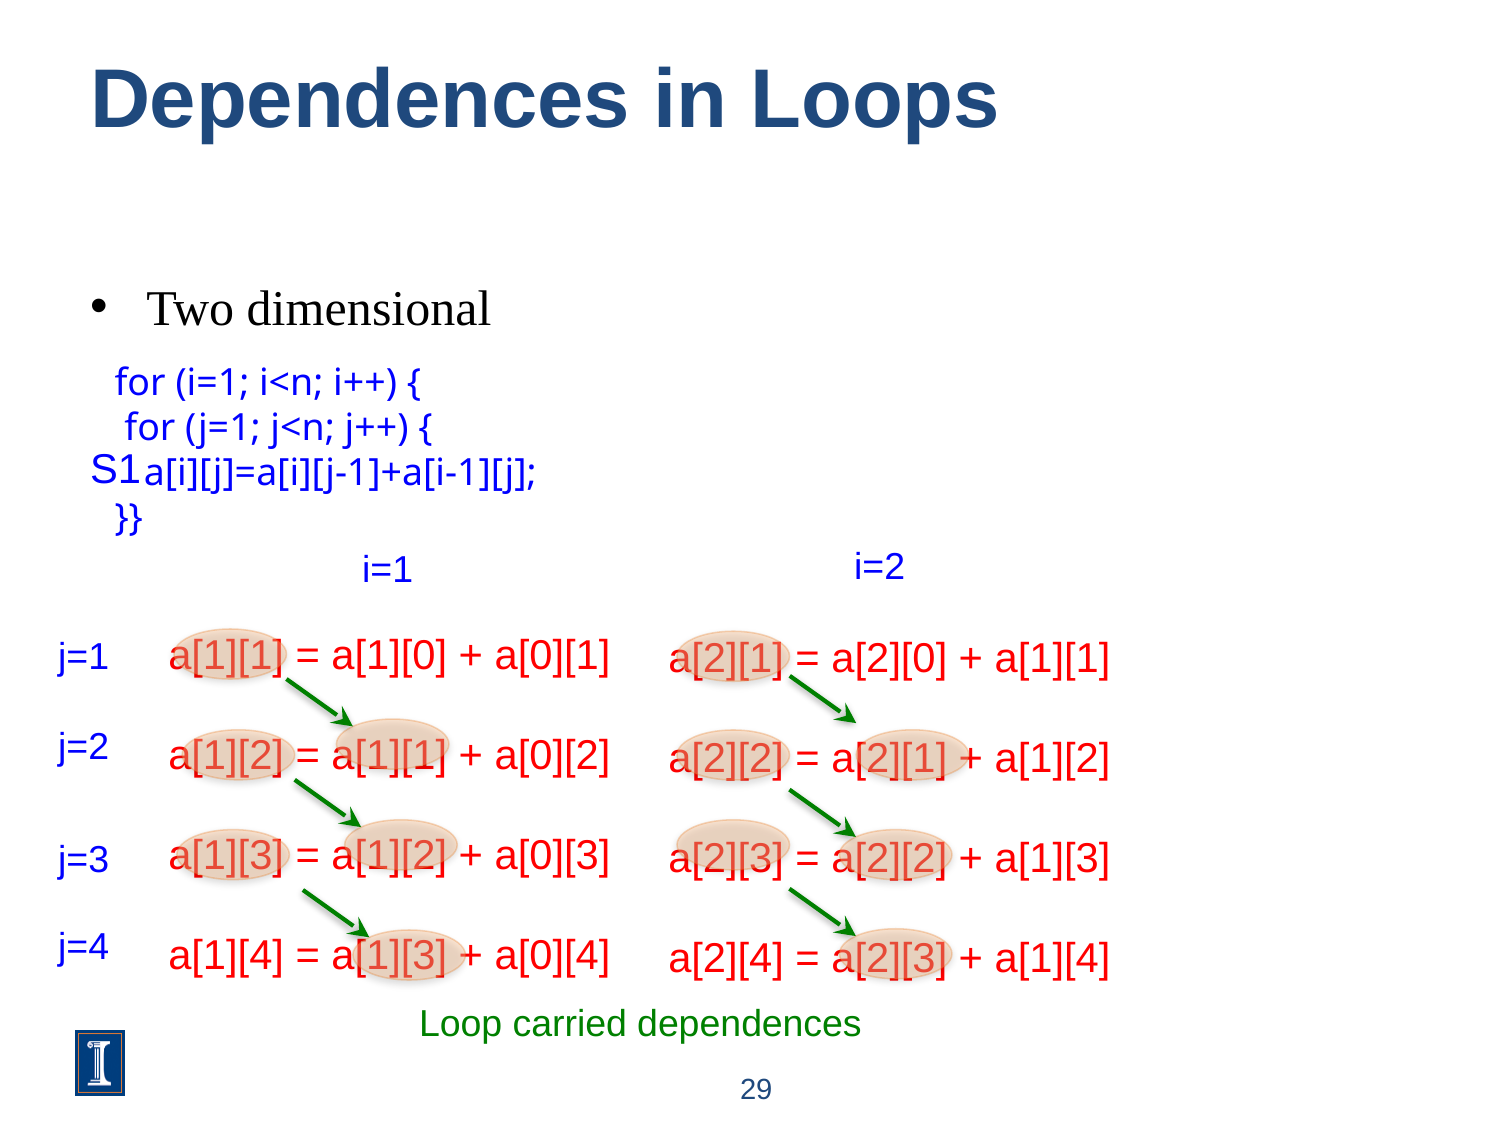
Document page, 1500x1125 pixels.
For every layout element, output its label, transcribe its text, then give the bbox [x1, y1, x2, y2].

text_box i=2 [839, 534, 952, 595]
text_box S1 [75, 434, 157, 500]
text_box [676, 729, 791, 781]
text_box a[2][1] = a[2][0] + a[1][1] a[2][2] = a[2][1] + a[1][2] a[2][3] = a[2][2] + a[1][3] a[2][4] = a[2][3] + a[1][4] [653, 622, 1154, 1048]
text_box [343, 819, 458, 871]
text_box for (i=1; i<n; i++) { for (j=1; j<n; j++) { a[i][j]=a[i][j-1]+a[i-1][j]; }} [99, 350, 913, 595]
slide_number 29 [699, 1052, 813, 1113]
list Two dimensional [74, 267, 1426, 1011]
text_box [286, 678, 354, 727]
title Dependences in Loops [74, 0, 1426, 188]
text_box j=2 [43, 714, 156, 775]
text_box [789, 888, 857, 937]
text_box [302, 889, 370, 938]
text_box [676, 819, 791, 871]
text_box [352, 929, 467, 981]
text_box Loop carried dependences [404, 991, 913, 1052]
text_box [335, 718, 450, 770]
text_box i=1 [347, 537, 460, 598]
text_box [294, 779, 362, 828]
text_box [181, 729, 296, 781]
text_box [676, 630, 791, 683]
text_box [176, 828, 291, 881]
text_box [838, 927, 953, 980]
text_box j=4 [43, 914, 156, 974]
text_box j=1 [43, 624, 156, 685]
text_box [789, 675, 857, 724]
text_box [838, 828, 953, 881]
text_box [173, 628, 288, 680]
text_box a[1][1] = a[1][0] + a[0][1] a[1][2] = a[1][1] + a[0][2] a[1][3] = a[1][2] + a[0][3] a[1][4] = a[1][3] + a[0][4] [153, 620, 654, 1045]
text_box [789, 789, 857, 838]
text_box [855, 729, 970, 781]
picture [75, 1030, 125, 1096]
text_box j=3 [43, 827, 156, 888]
